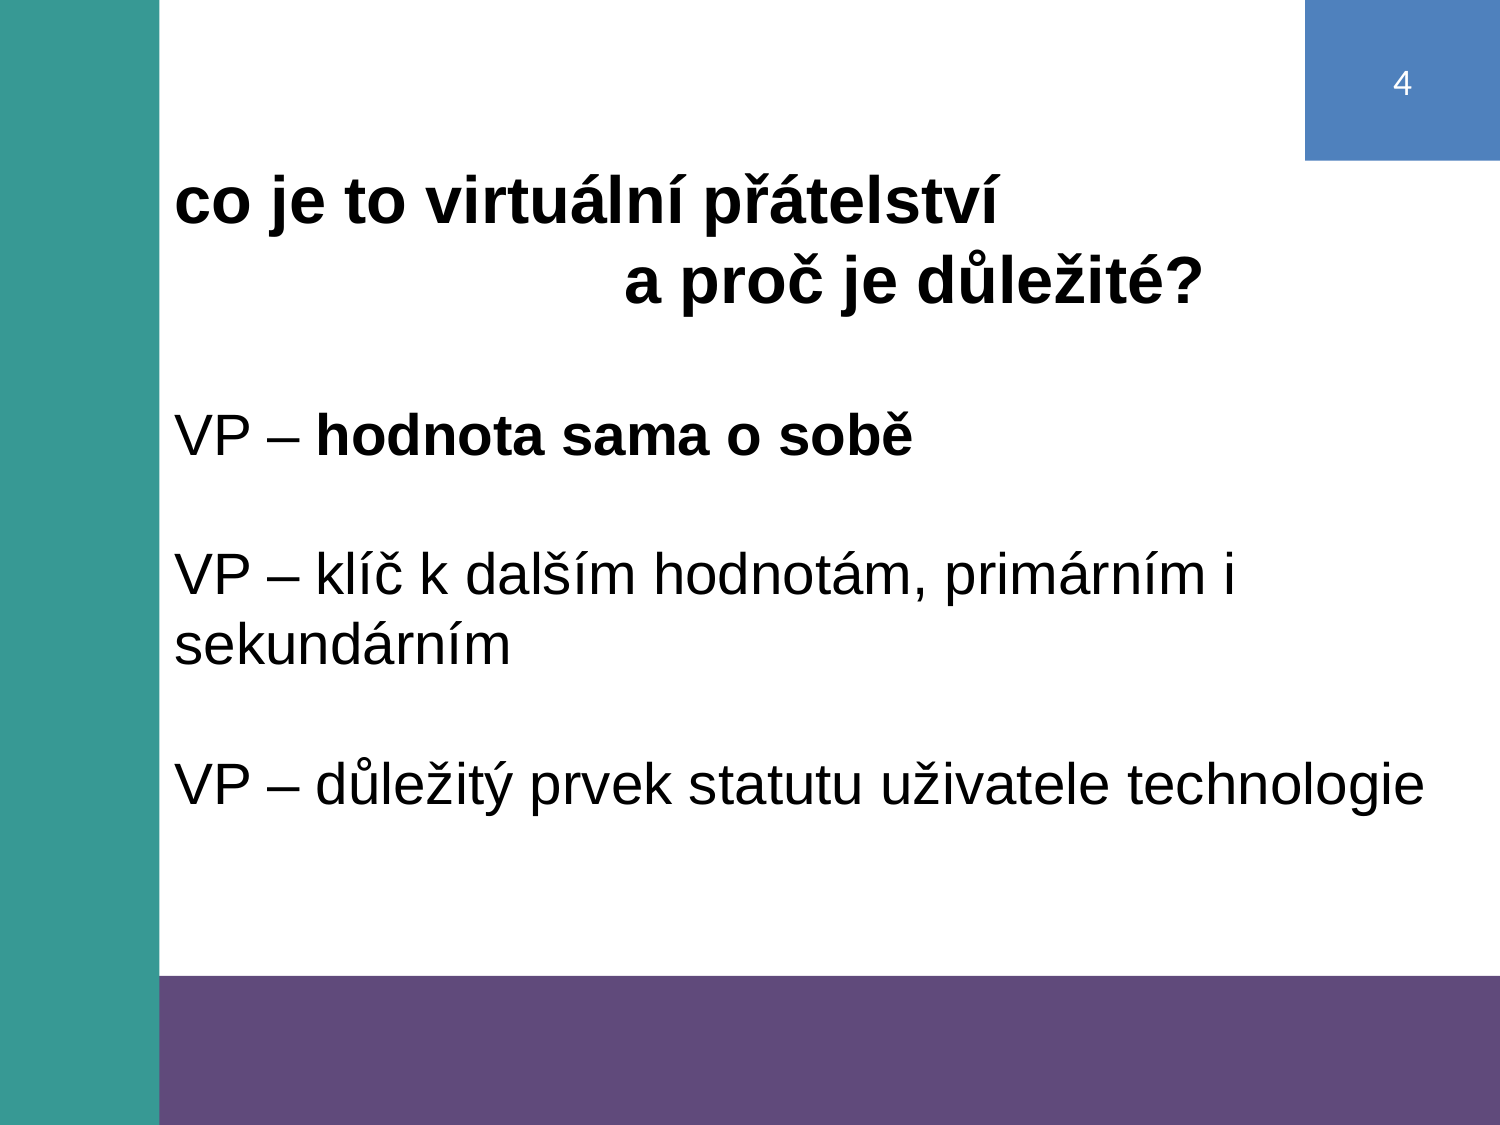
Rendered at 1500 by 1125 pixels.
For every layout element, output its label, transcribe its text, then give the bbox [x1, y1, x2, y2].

text_box 4 [1303, 0, 1500, 163]
title co je to virtuální přátelství a proč je důležité? VP – hodnota sama o sobě VP – klíč k dalším hodnotám, primárním i sekundárním VP – důležitý prvek statutu uživatele technologie [161, 149, 1471, 953]
text_box [161, 974, 1500, 1125]
text_box [0, 0, 161, 1125]
